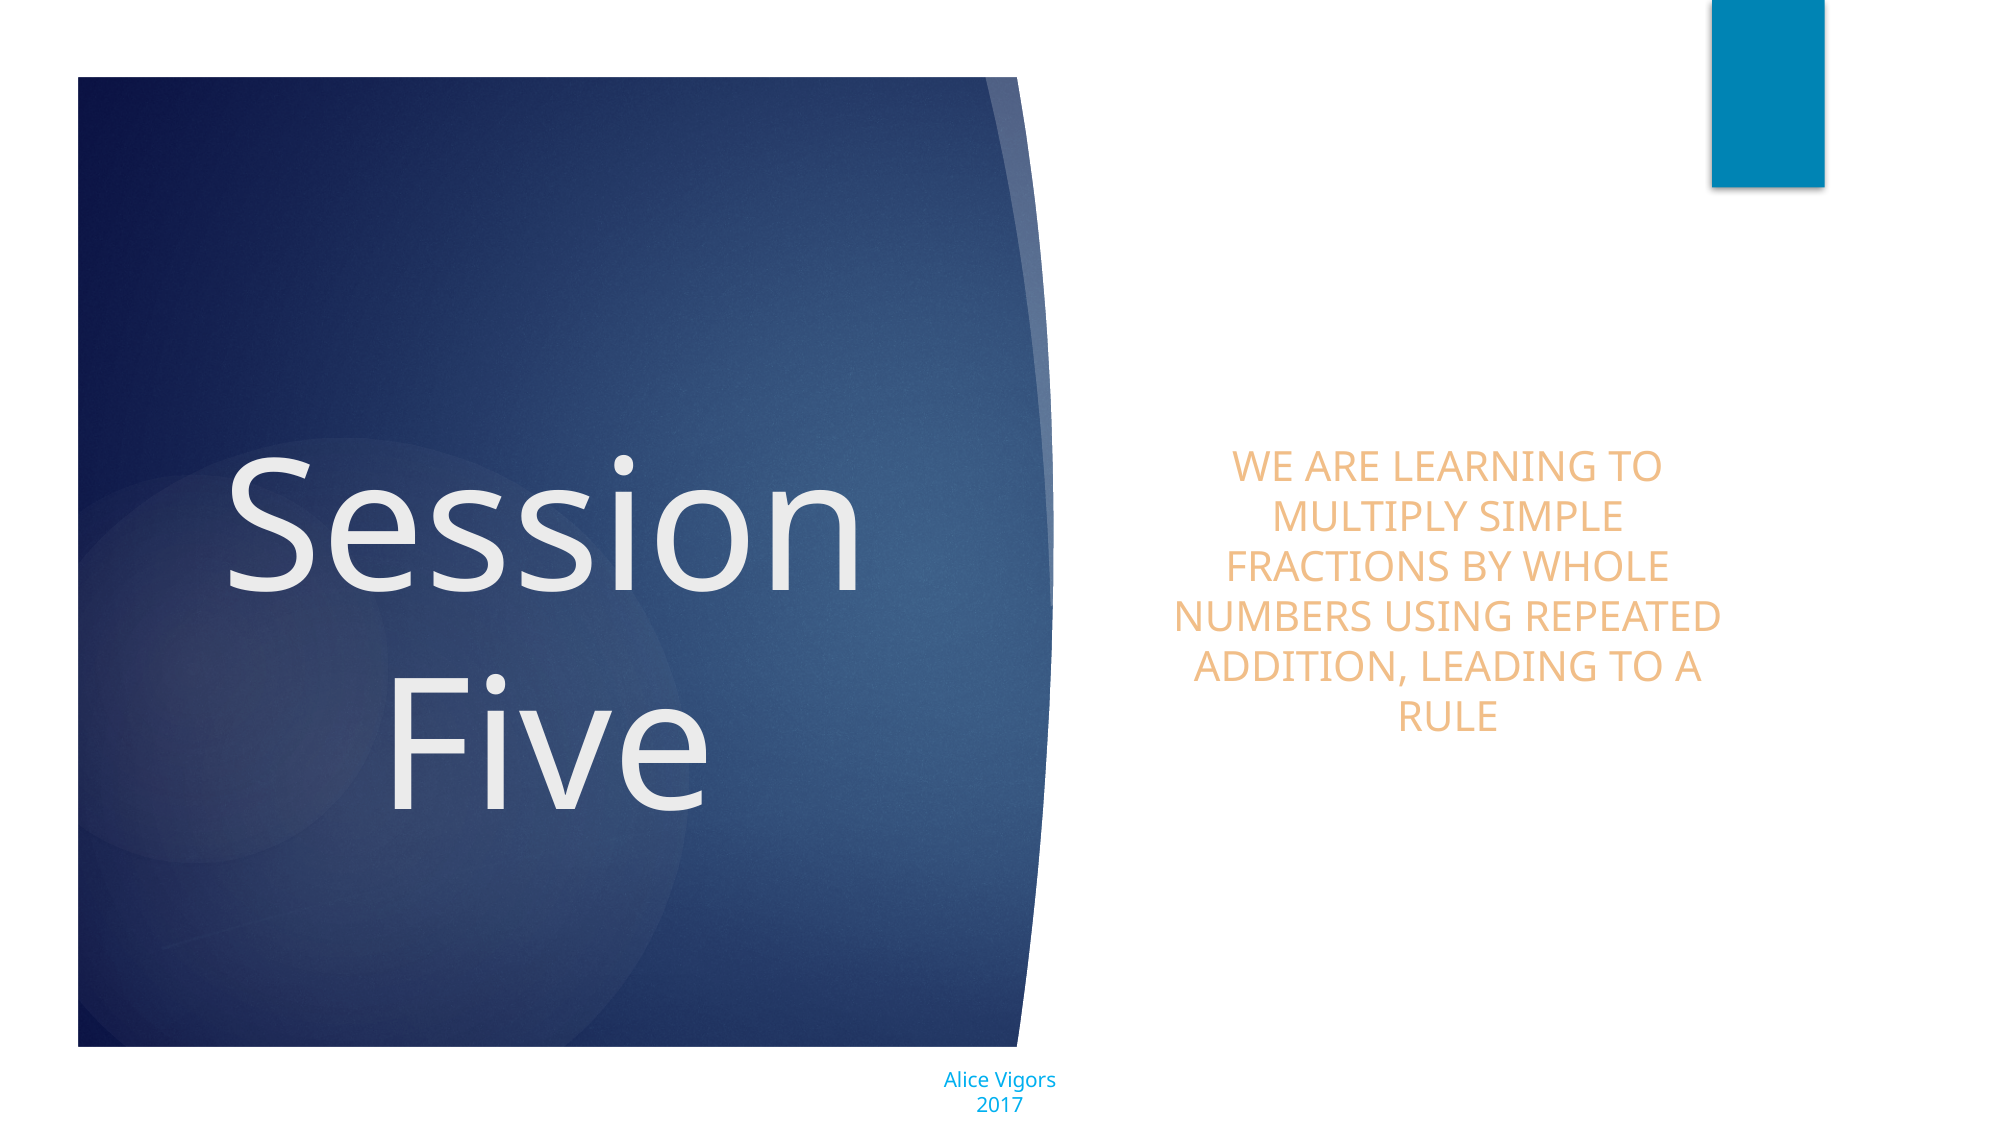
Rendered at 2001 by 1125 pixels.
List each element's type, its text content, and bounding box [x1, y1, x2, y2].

title Session Five [189, 439, 904, 814]
text_box Alice Vigors 2017 [919, 1059, 1081, 1124]
list We are learning to multiply simple fractions by whole numbers using repeated addition, leading to a rule [1139, 402, 1756, 778]
